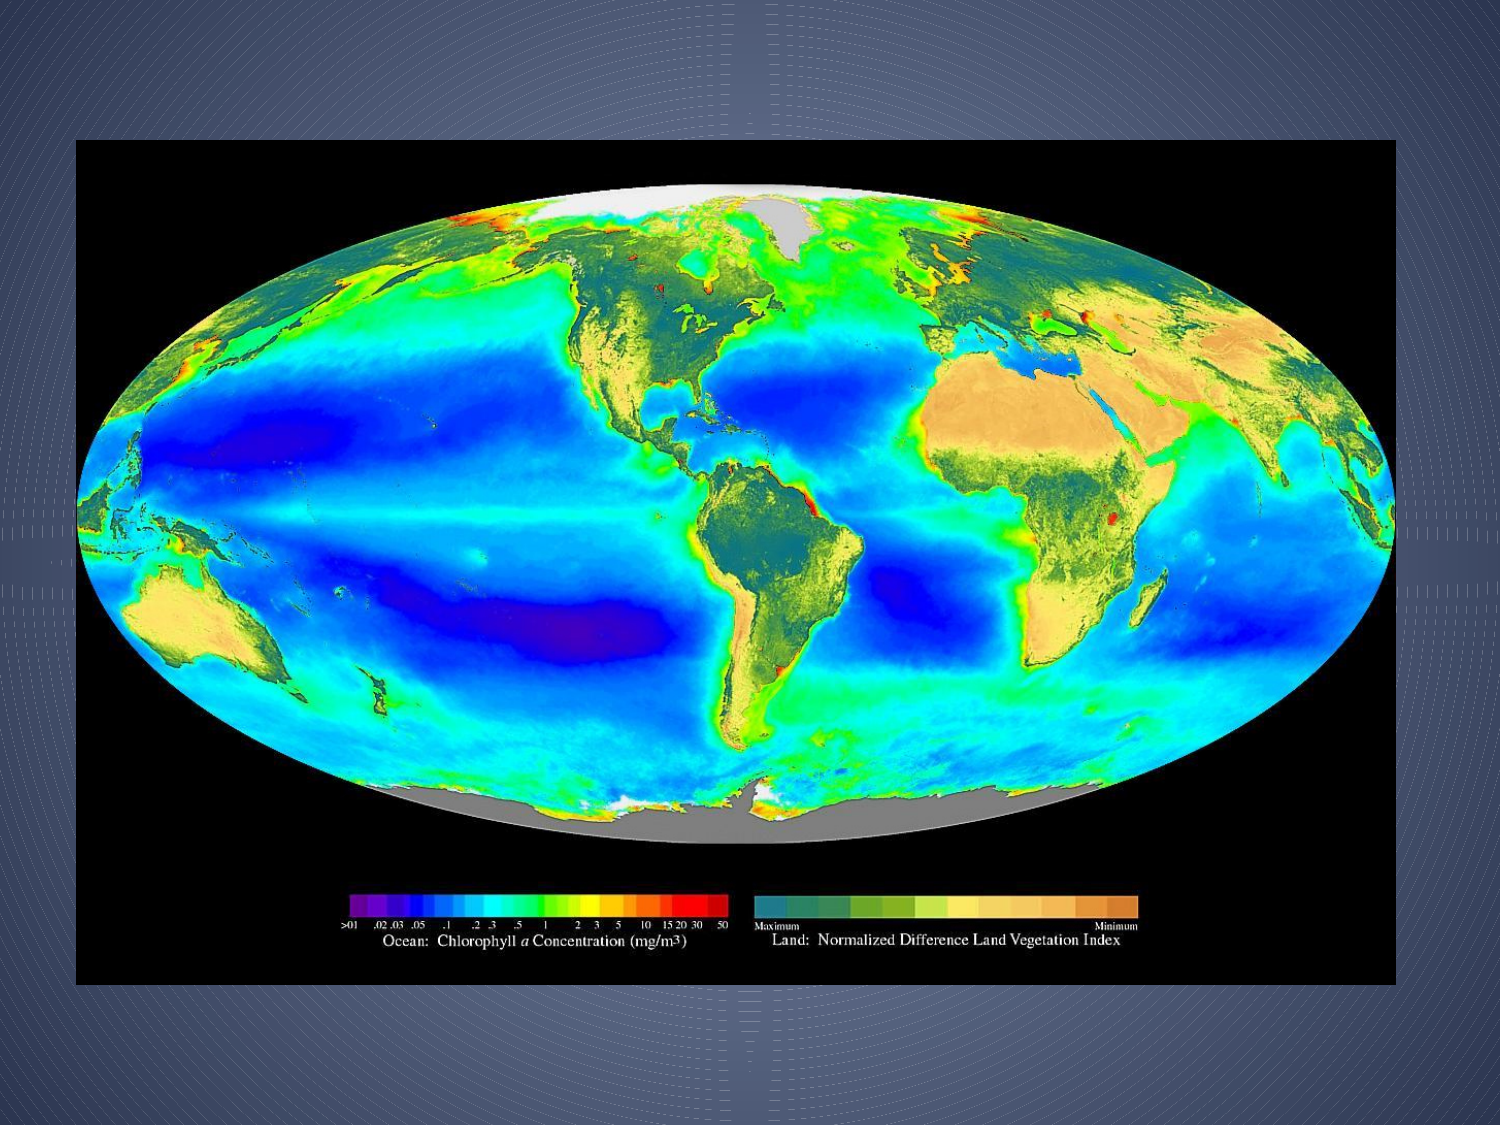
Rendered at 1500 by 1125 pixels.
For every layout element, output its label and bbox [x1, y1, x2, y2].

picture [76, 140, 1396, 985]
